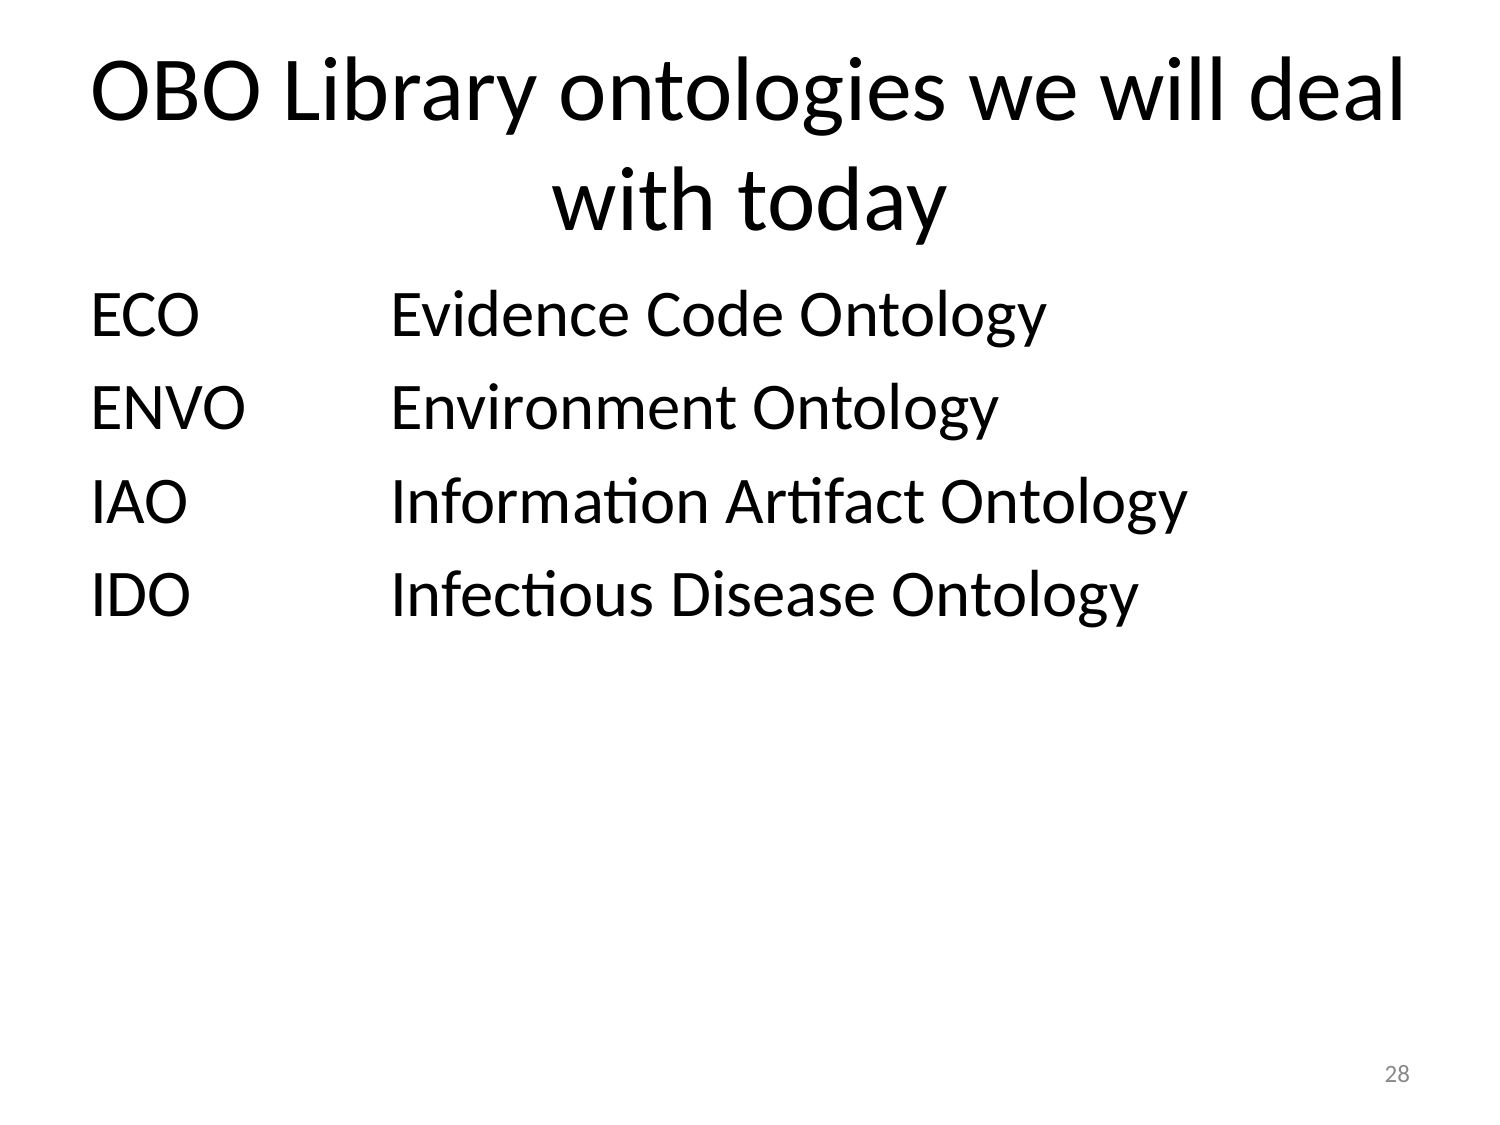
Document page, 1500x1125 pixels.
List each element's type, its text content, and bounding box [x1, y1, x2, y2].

title OBO Library ontologies we will deal with today [75, 45, 1425, 233]
slide_number 28 [1074, 1042, 1425, 1103]
list ECO Evidence Code Ontology ENVO Environment Ontology IAO Information Artifact Ontology IDO Infectious Disease Ontology [75, 262, 1425, 1005]
